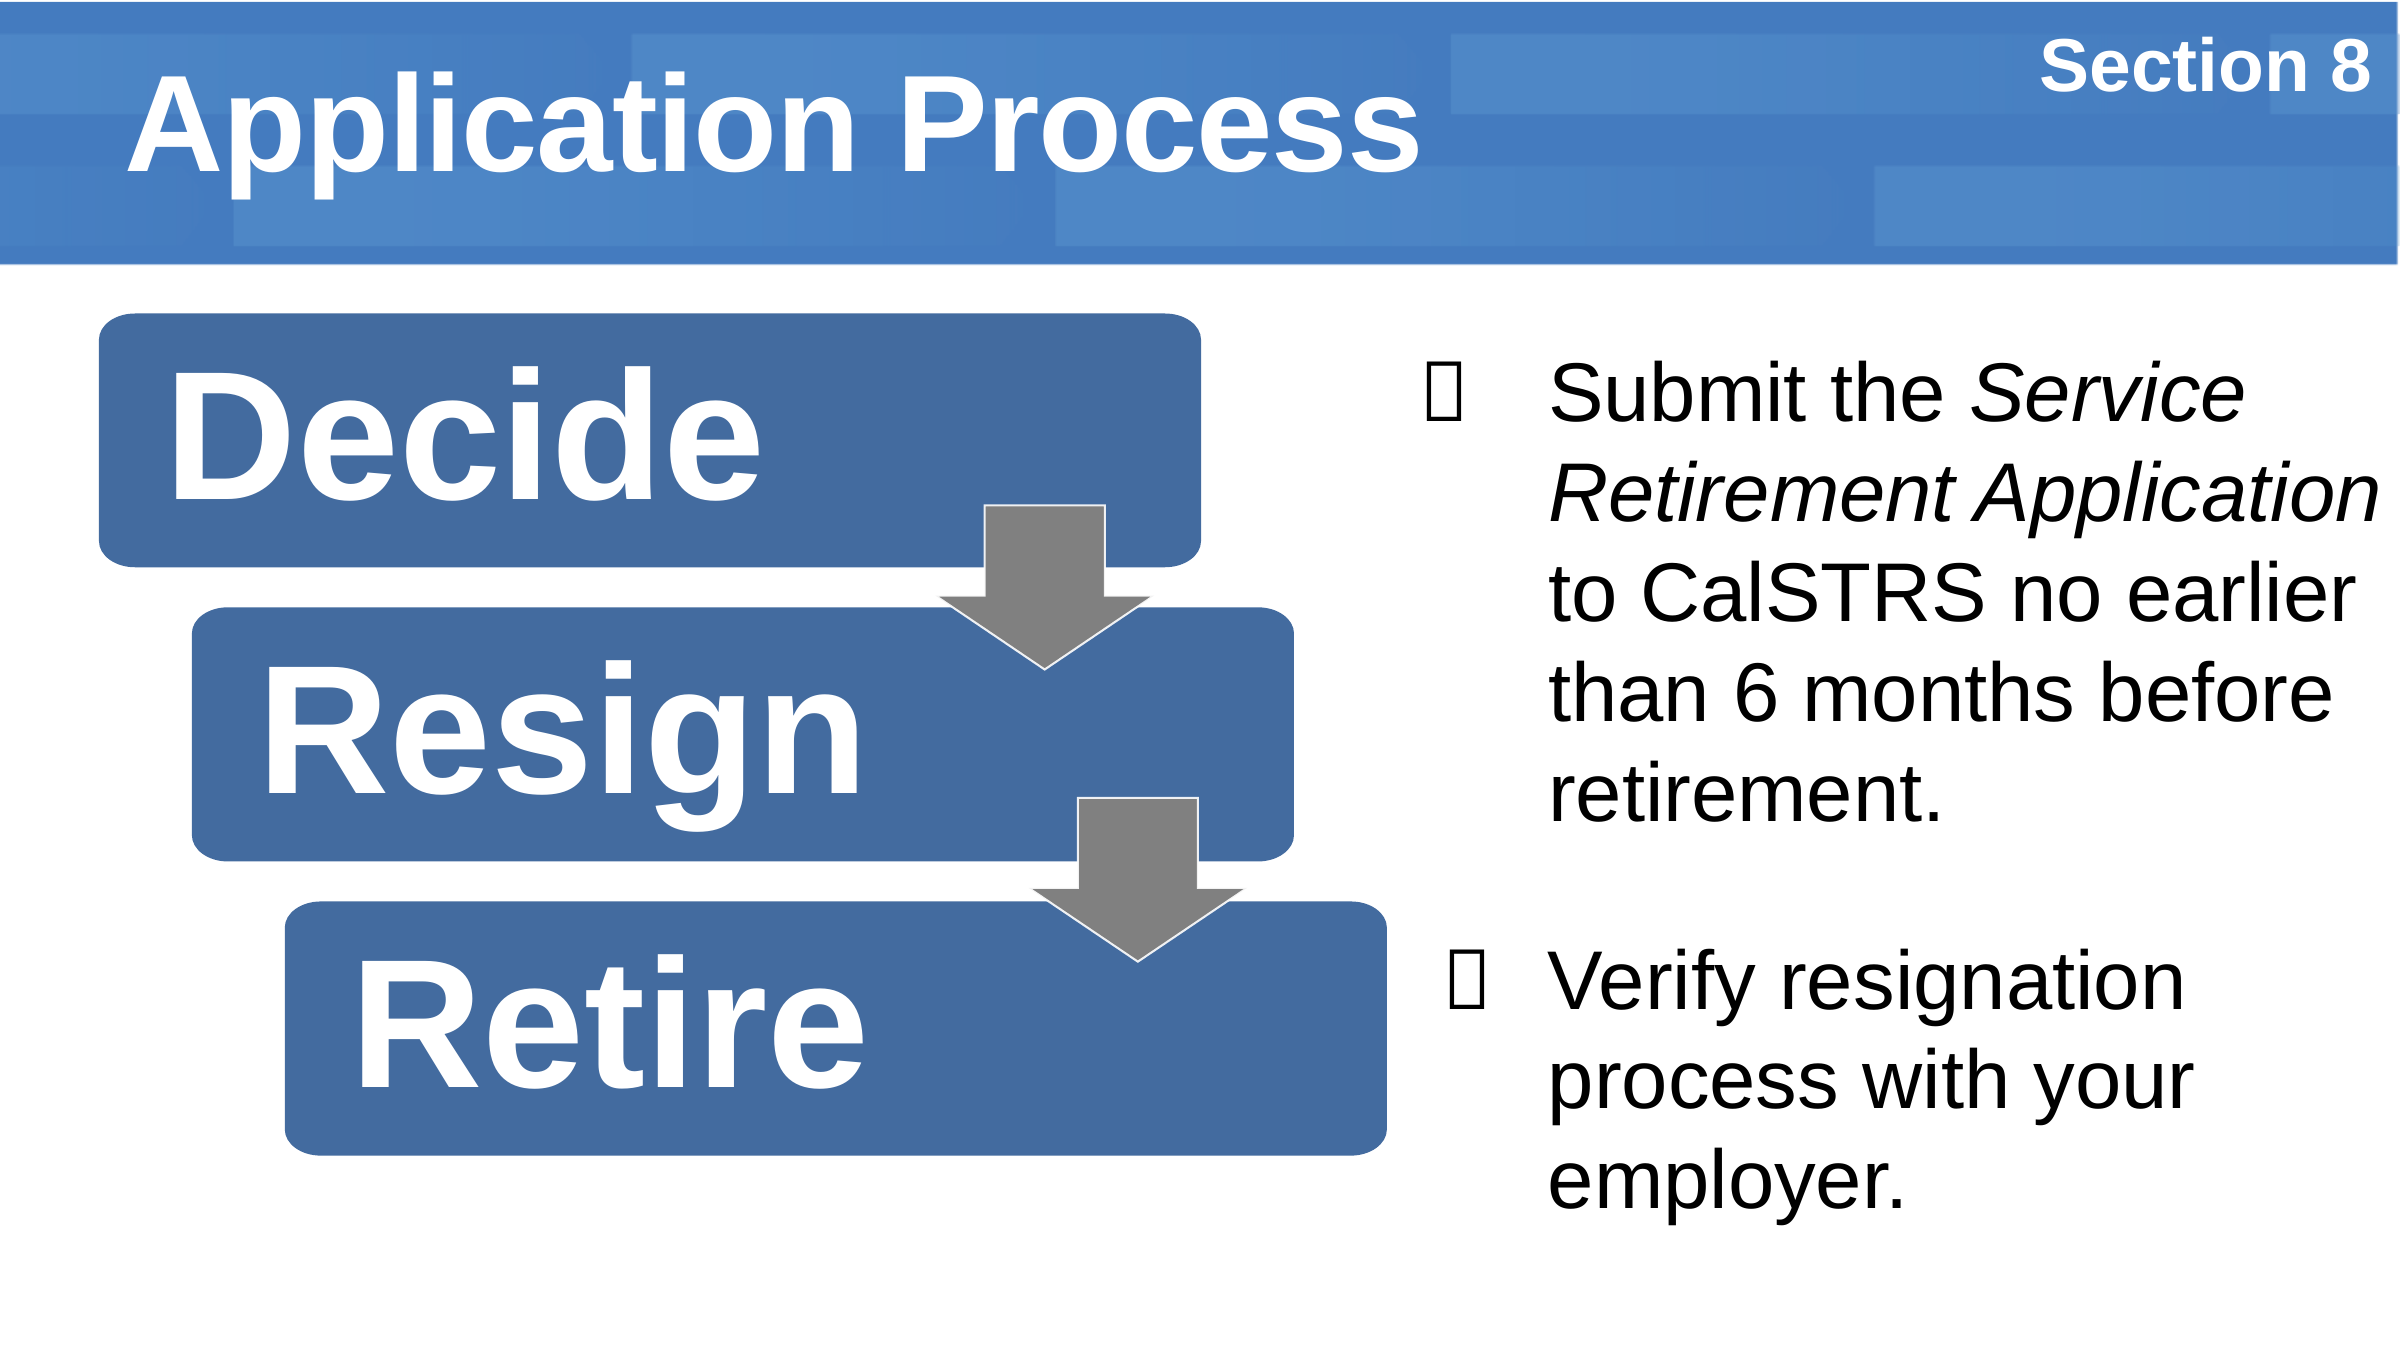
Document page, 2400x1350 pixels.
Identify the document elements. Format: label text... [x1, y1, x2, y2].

text_box [932, 504, 1158, 671]
text_box Retire [284, 901, 1387, 1156]
text_box  [1404, 331, 1511, 460]
picture [0, 0, 2400, 1350]
text_box Resign [191, 607, 1294, 862]
text_box Section 8 [2016, 9, 2396, 114]
text_box Verify resignation process with your employer. [1533, 918, 2314, 1237]
text_box [1025, 796, 1251, 963]
list Submit the Service Retirement Application to CalSTRS no earlier than 6 months before retirement. [1533, 330, 2400, 755]
text_box  [1427, 918, 1533, 1048]
text_box Decide [98, 313, 1202, 568]
text_box Application Process [109, 27, 1571, 207]
